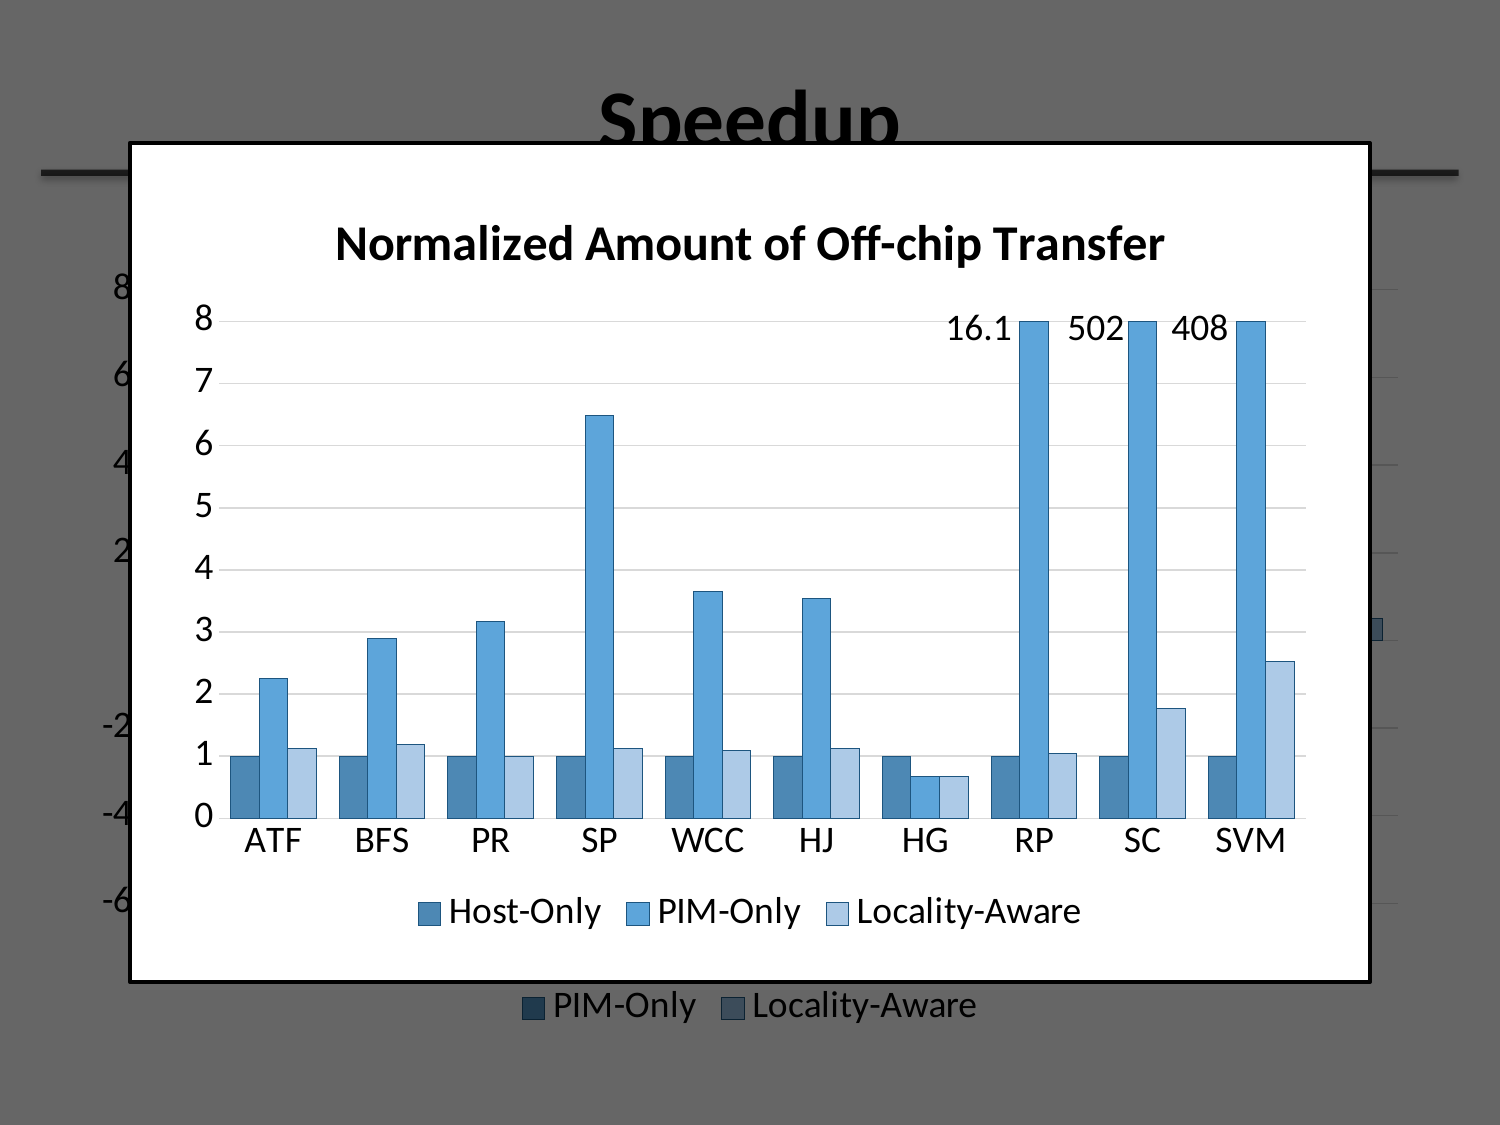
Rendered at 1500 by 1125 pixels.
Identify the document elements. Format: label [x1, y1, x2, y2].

text_box [0, 0, 1500, 1125]
text_box [128, 141, 1372, 253]
chart [74, 184, 1426, 1036]
